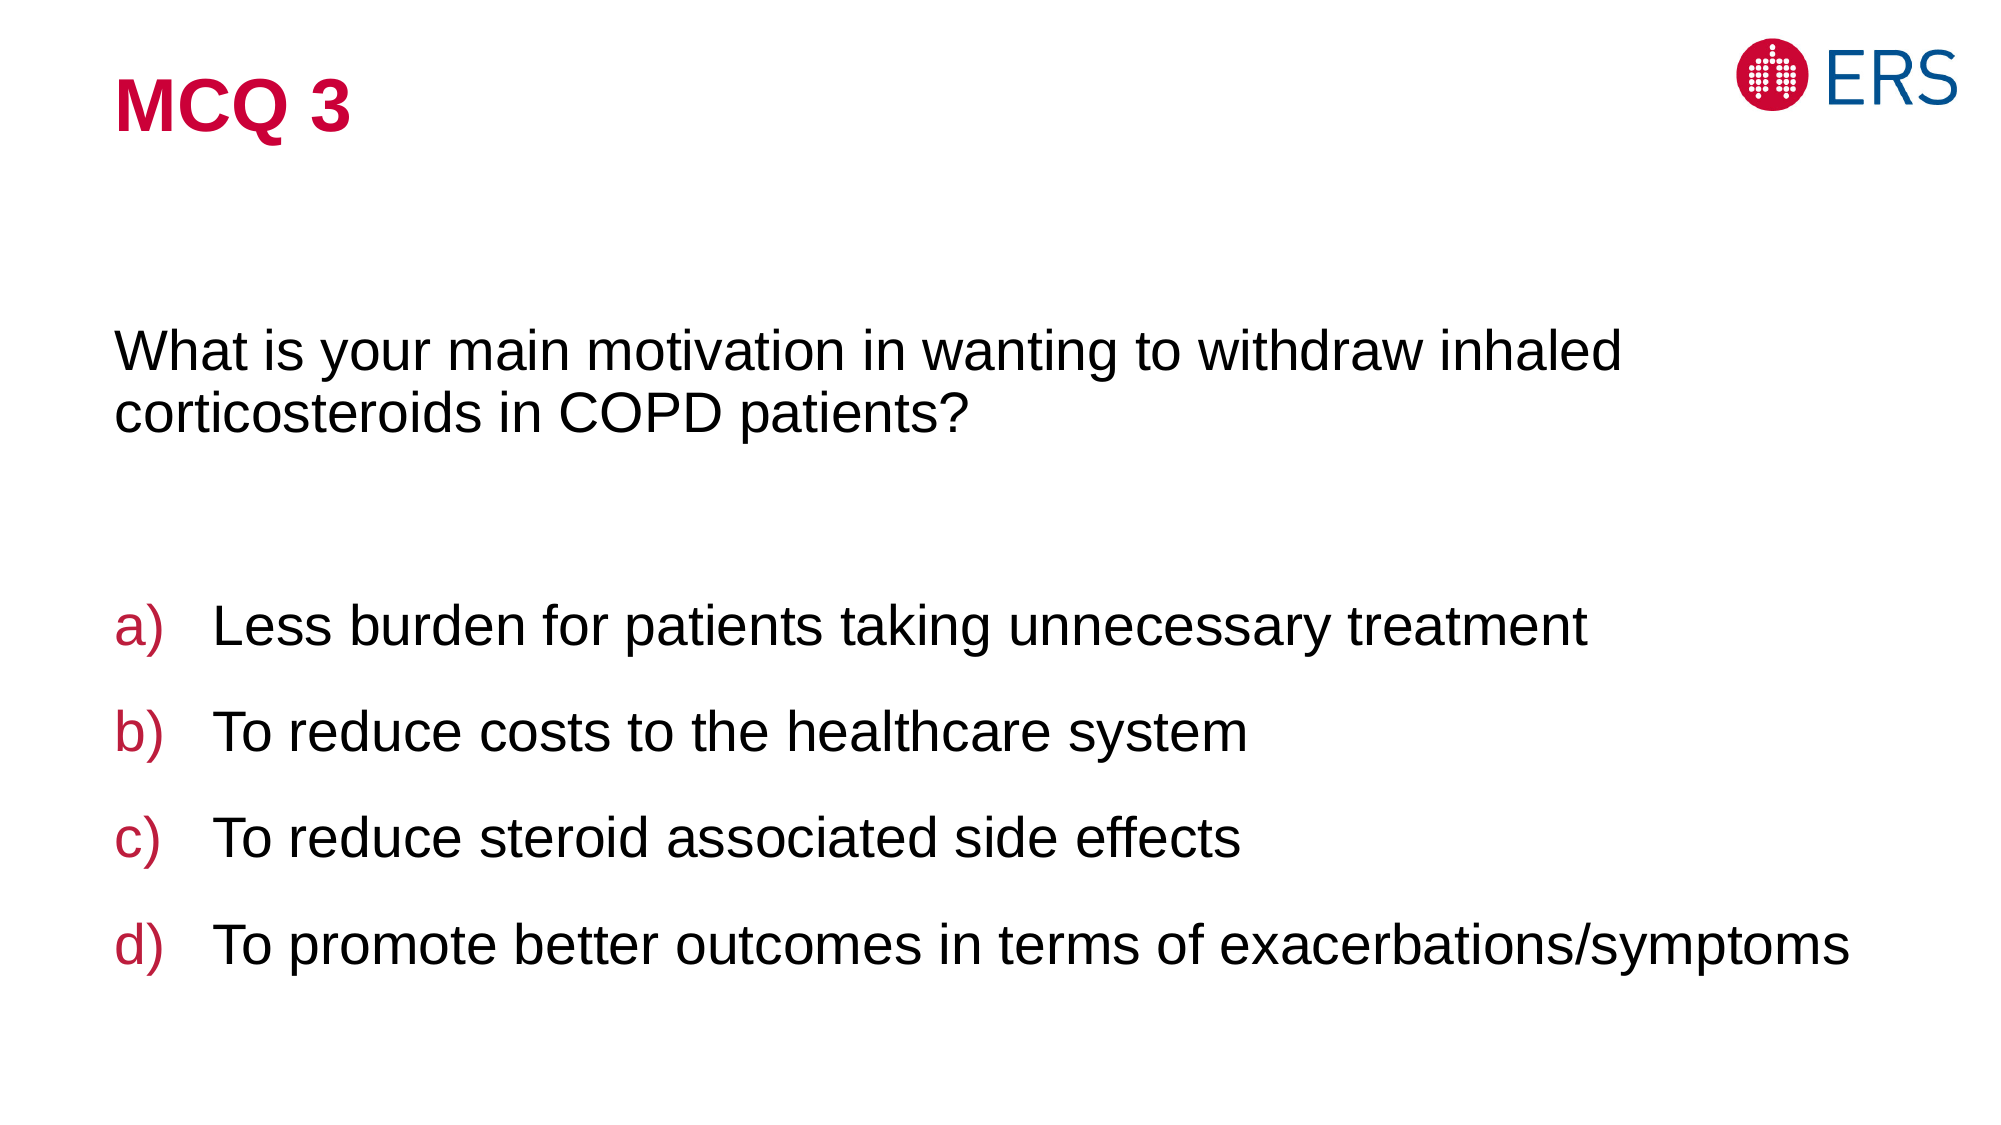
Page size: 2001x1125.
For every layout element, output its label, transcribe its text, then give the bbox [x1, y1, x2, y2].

title MCQ 3 [99, 26, 1900, 189]
picture [1900, 35, 1959, 112]
list What is your main motivation in wanting to withdraw inhaled corticosteroids in COPD patients? Less burden for patients taking unnecessary treatment To reduce costs to the healthcare system To reduce steroid associated side effects To promote better outcomes in terms of exacerbations/symptoms [99, 287, 1900, 1012]
